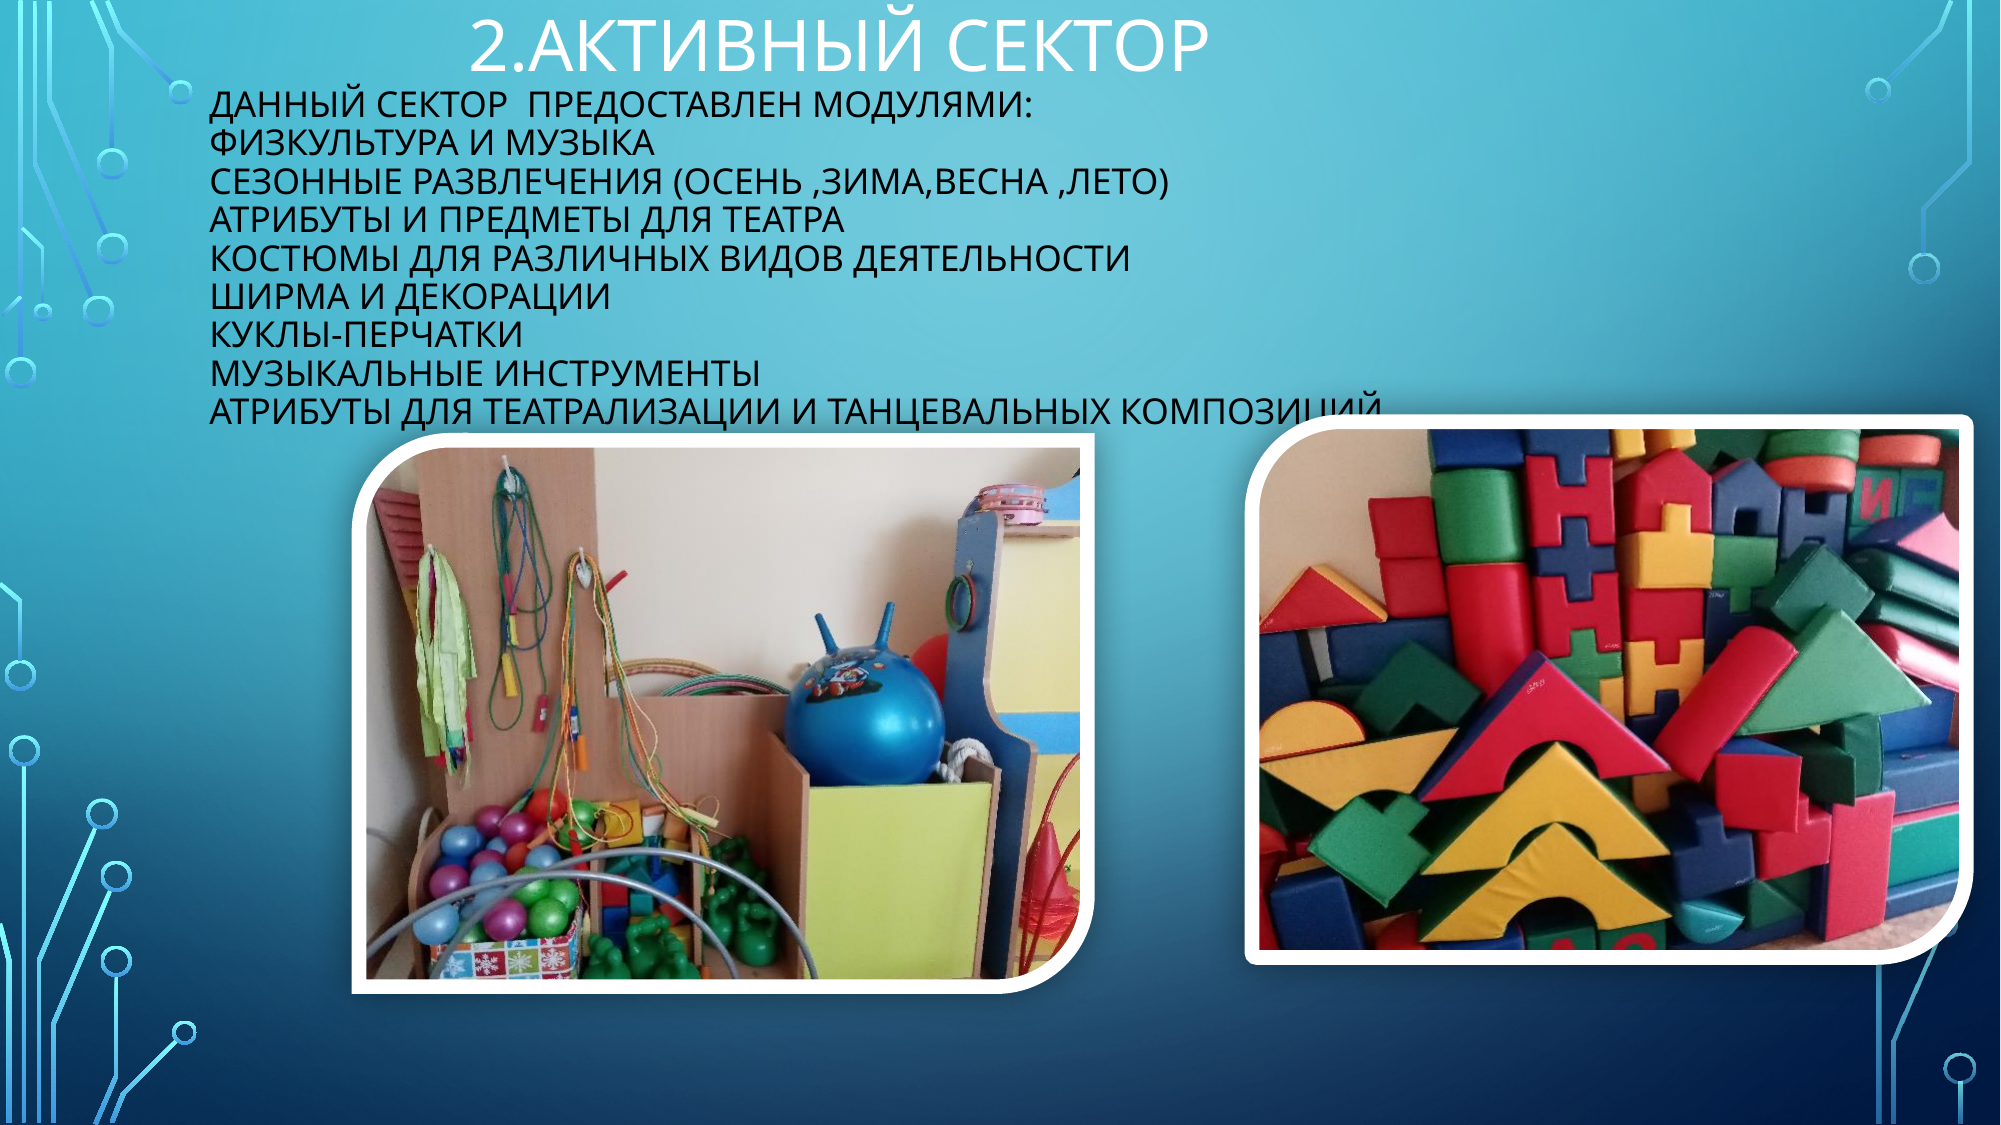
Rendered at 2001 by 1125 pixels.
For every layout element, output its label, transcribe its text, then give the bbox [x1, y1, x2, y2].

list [1251, 421, 1967, 958]
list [358, 440, 1088, 987]
title 2.АКТИВНЫЙ СЕКТОР ДАННЫЙ СЕКТОР ПРЕДОСТАВЛЕН МОДУЛЯМИ: физкультура и музыка Сезонные развлечения (ОСЕНЬ ,ЗИМА,ВЕСНА ,ЛЕТО) Атрибуты и предметы для театра Костюмы для различных видов деятельности ширма и декорации куклы-перчатки музыкальные инструменты атрибуты для театрализации и танцевальных композиций [194, 0, 1820, 536]
